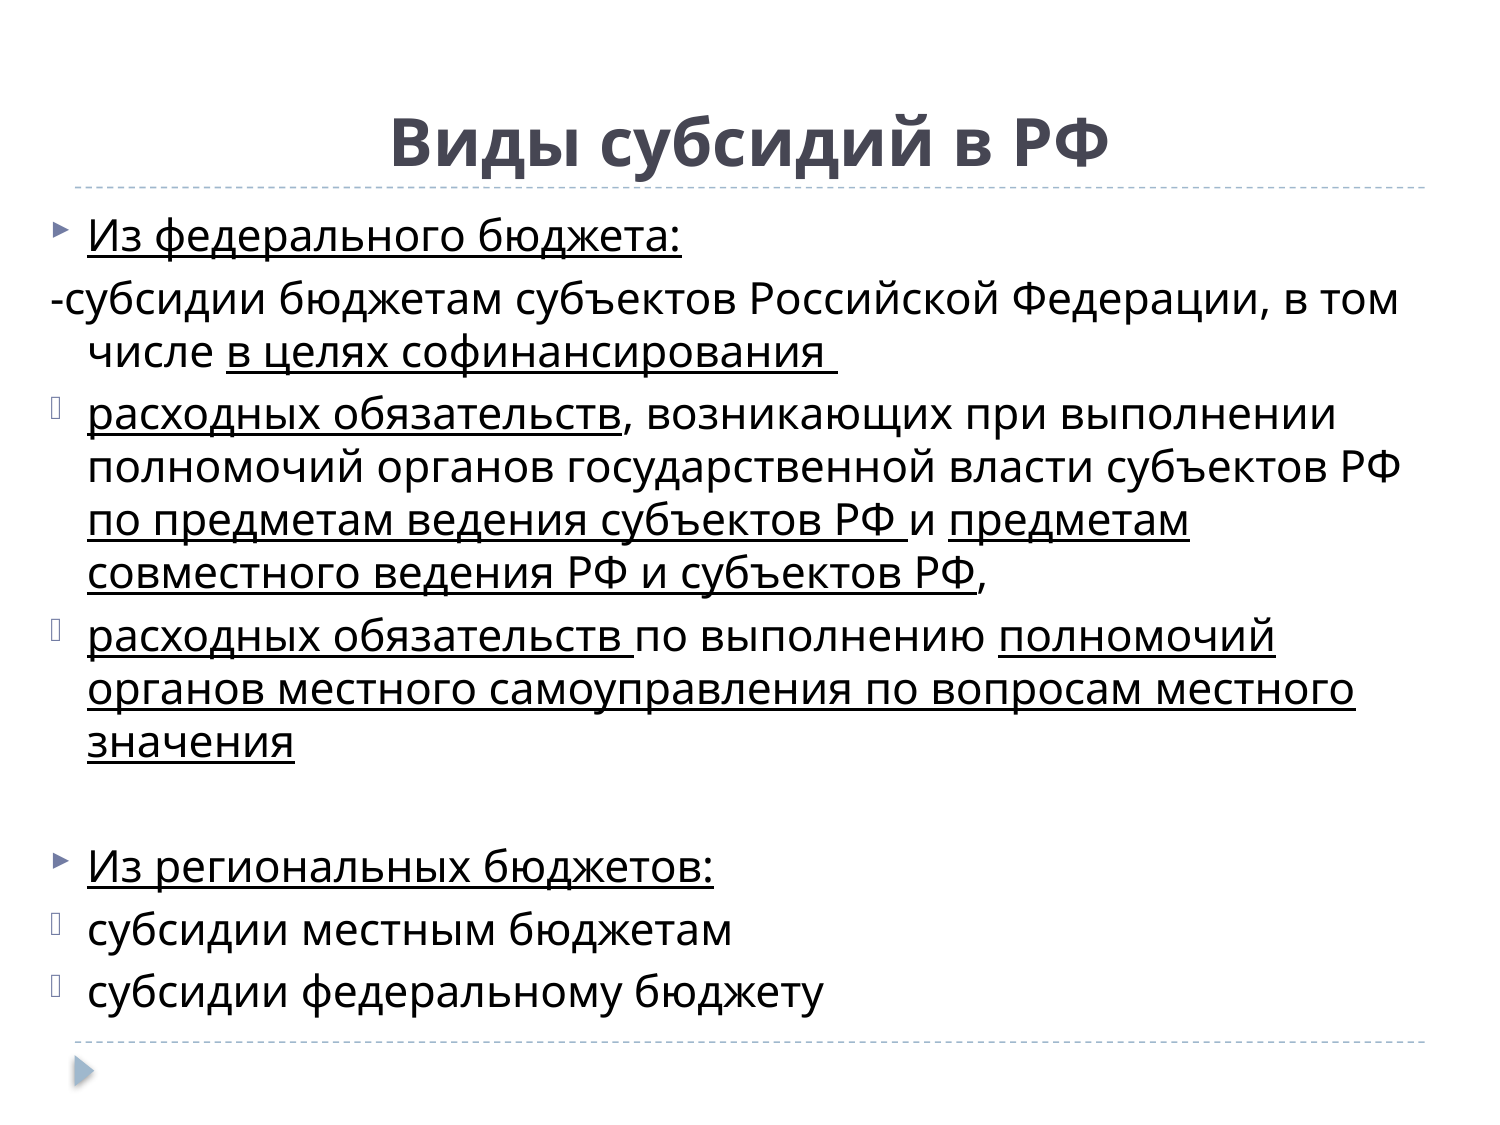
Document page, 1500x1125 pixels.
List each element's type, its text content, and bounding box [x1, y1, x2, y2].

list Из федерального бюджета: -субсидии бюджетам субъектов Российской Федерации, в том числе в целях софинансирования расходных обязательств, возникающих при выполнении полномочий органов государственной власти субъектов РФ по предметам ведения субъектов РФ и предметам совместного ведения РФ и субъектов РФ, расходных обязательств по выполнению полномочий органов местного самоуправления по вопросам местного значения Из региональных бюджетов: субсидии местным бюджетам субсидии федеральному бюджету [35, 200, 1477, 1032]
title Виды субсидий в РФ [75, 24, 1425, 188]
